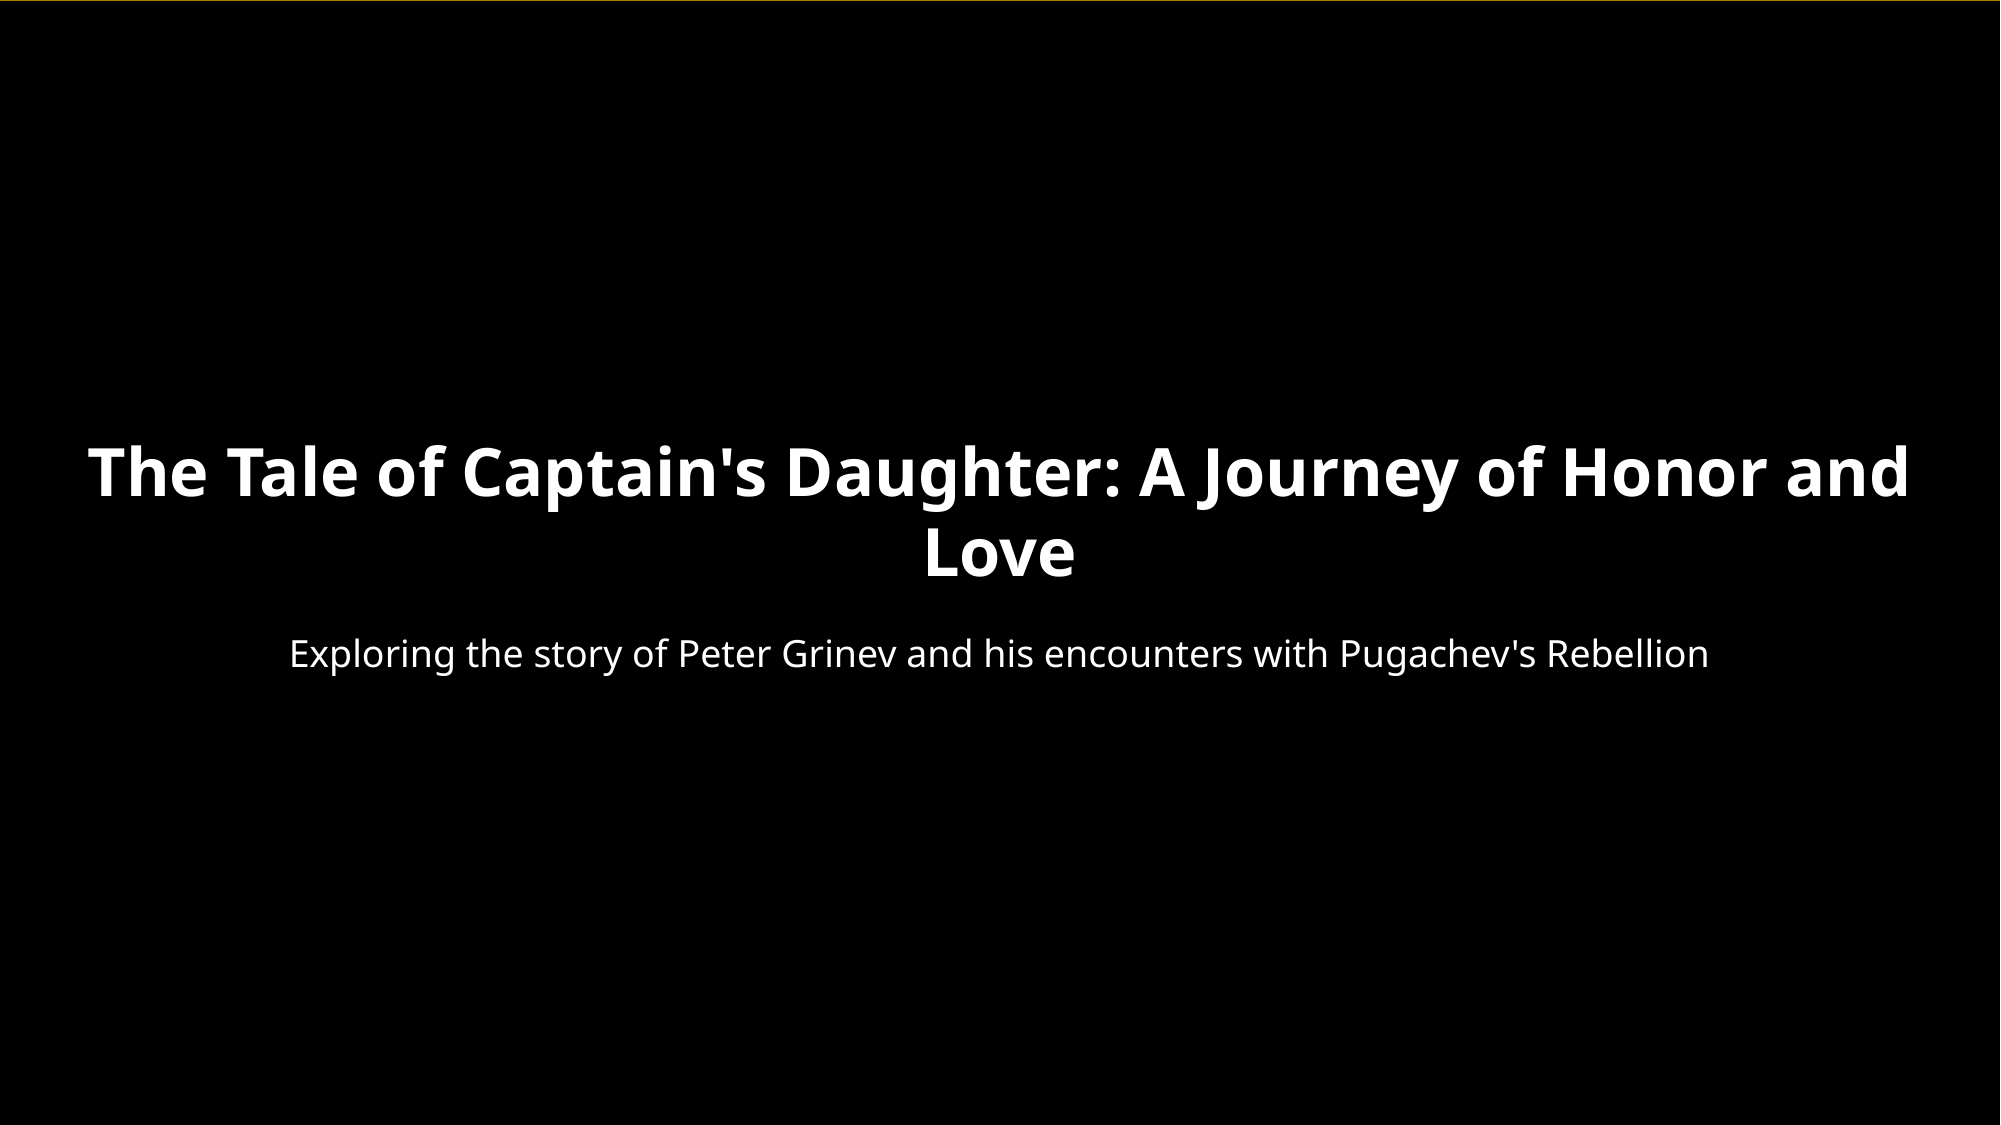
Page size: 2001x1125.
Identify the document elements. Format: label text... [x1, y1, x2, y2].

text_box The Tale of Captain's Daughter: A Journey of Honor and Love [0, 434, 2000, 585]
text_box Exploring the story of Peter Grinev and his encounters with Pugachev's Rebellion [0, 614, 2000, 690]
